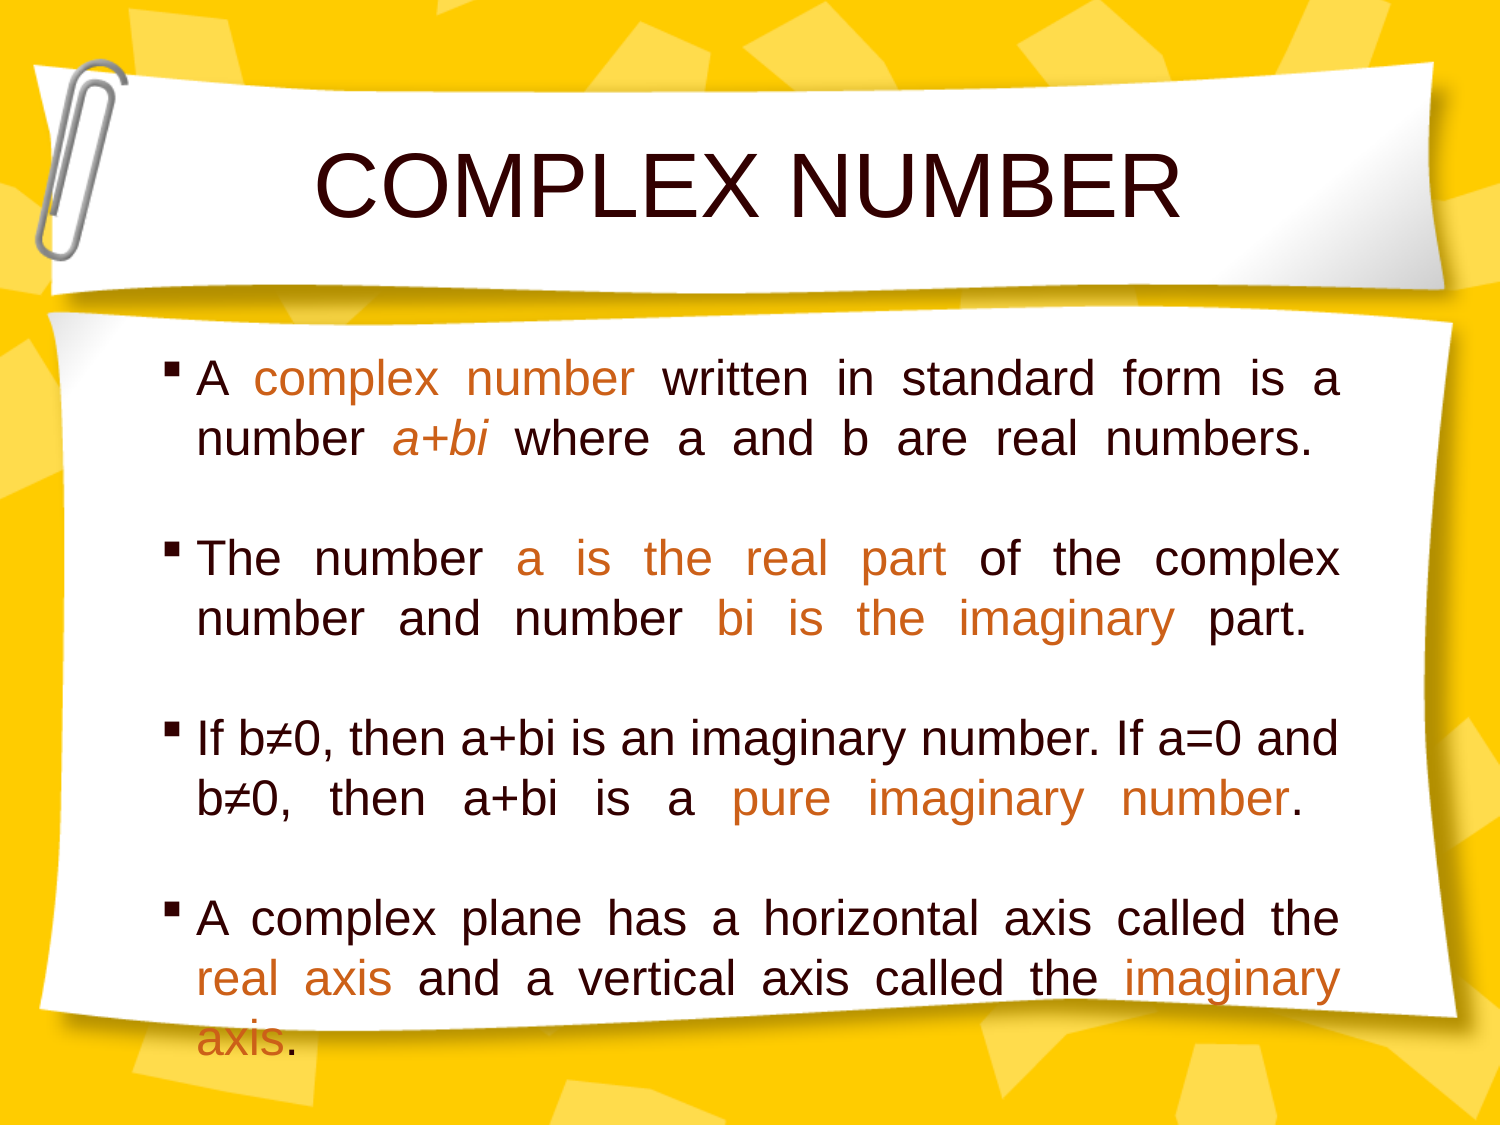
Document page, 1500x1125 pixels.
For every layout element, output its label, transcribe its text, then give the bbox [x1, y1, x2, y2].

title COMPLEX NUMBER [112, 87, 1388, 276]
picture [0, 0, 1500, 1125]
text_box A complex number written in standard form is a number a+bi where a and b are real numbers. The number a is the real part of the complex number and number bi is the imaginary part. If b≠0, then a+bi is an imaginary number. If a=0 and b≠0, then a+bi is a pure imaginary number. A complex plane has a horizontal axis called the real axis and a vertical axis called the imaginary axis. [145, 338, 1356, 1074]
